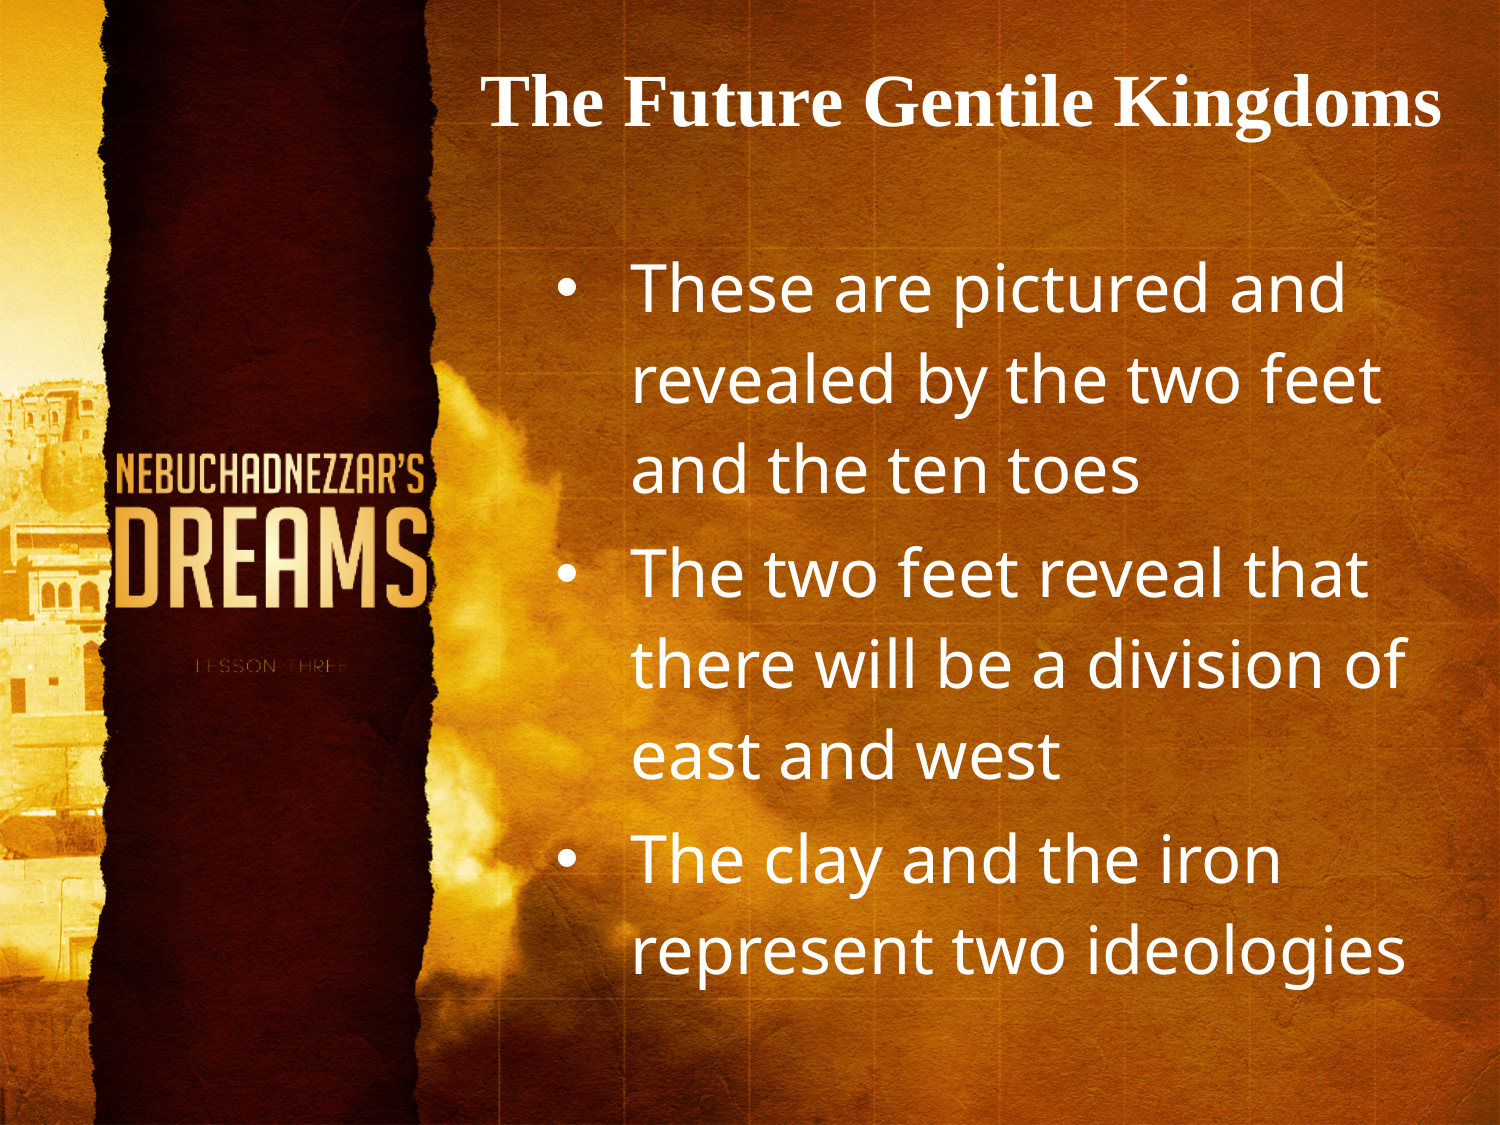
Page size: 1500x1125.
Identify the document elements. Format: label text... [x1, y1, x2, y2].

picture [0, 0, 1500, 1125]
list These are pictured and revealed by the two feet and the ten toes The two feet reveal that there will be a division of east and west The clay and the iron represent two ideologies [465, 149, 1461, 1086]
text_box The Future Gentile Kingdoms [465, 43, 1461, 149]
